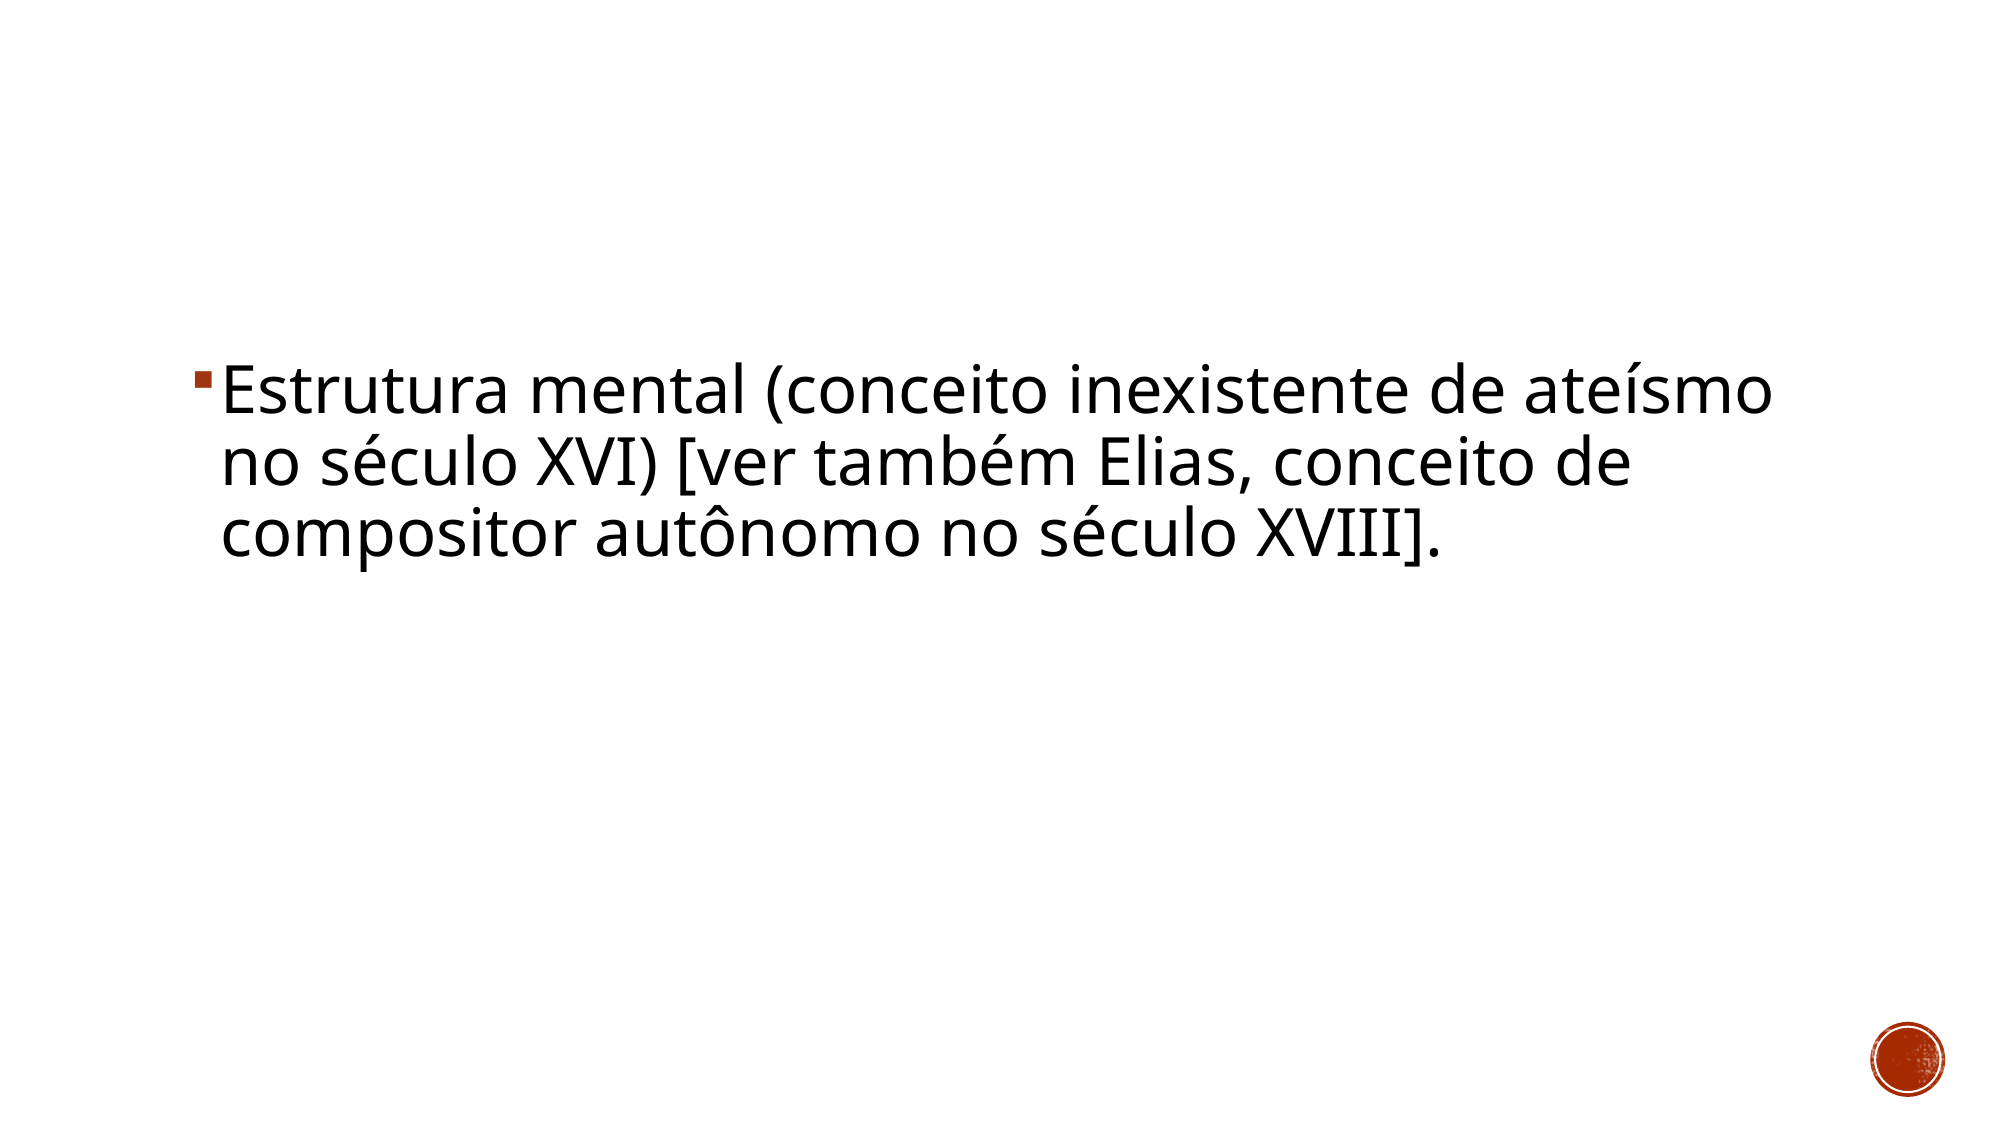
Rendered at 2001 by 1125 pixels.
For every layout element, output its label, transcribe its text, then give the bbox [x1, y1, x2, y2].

list Estrutura mental (conceito inexistente de ateísmo no século XVI) [ver também Elias, conceito de compositor autônomo no século XVIII]. [175, 348, 1826, 1013]
